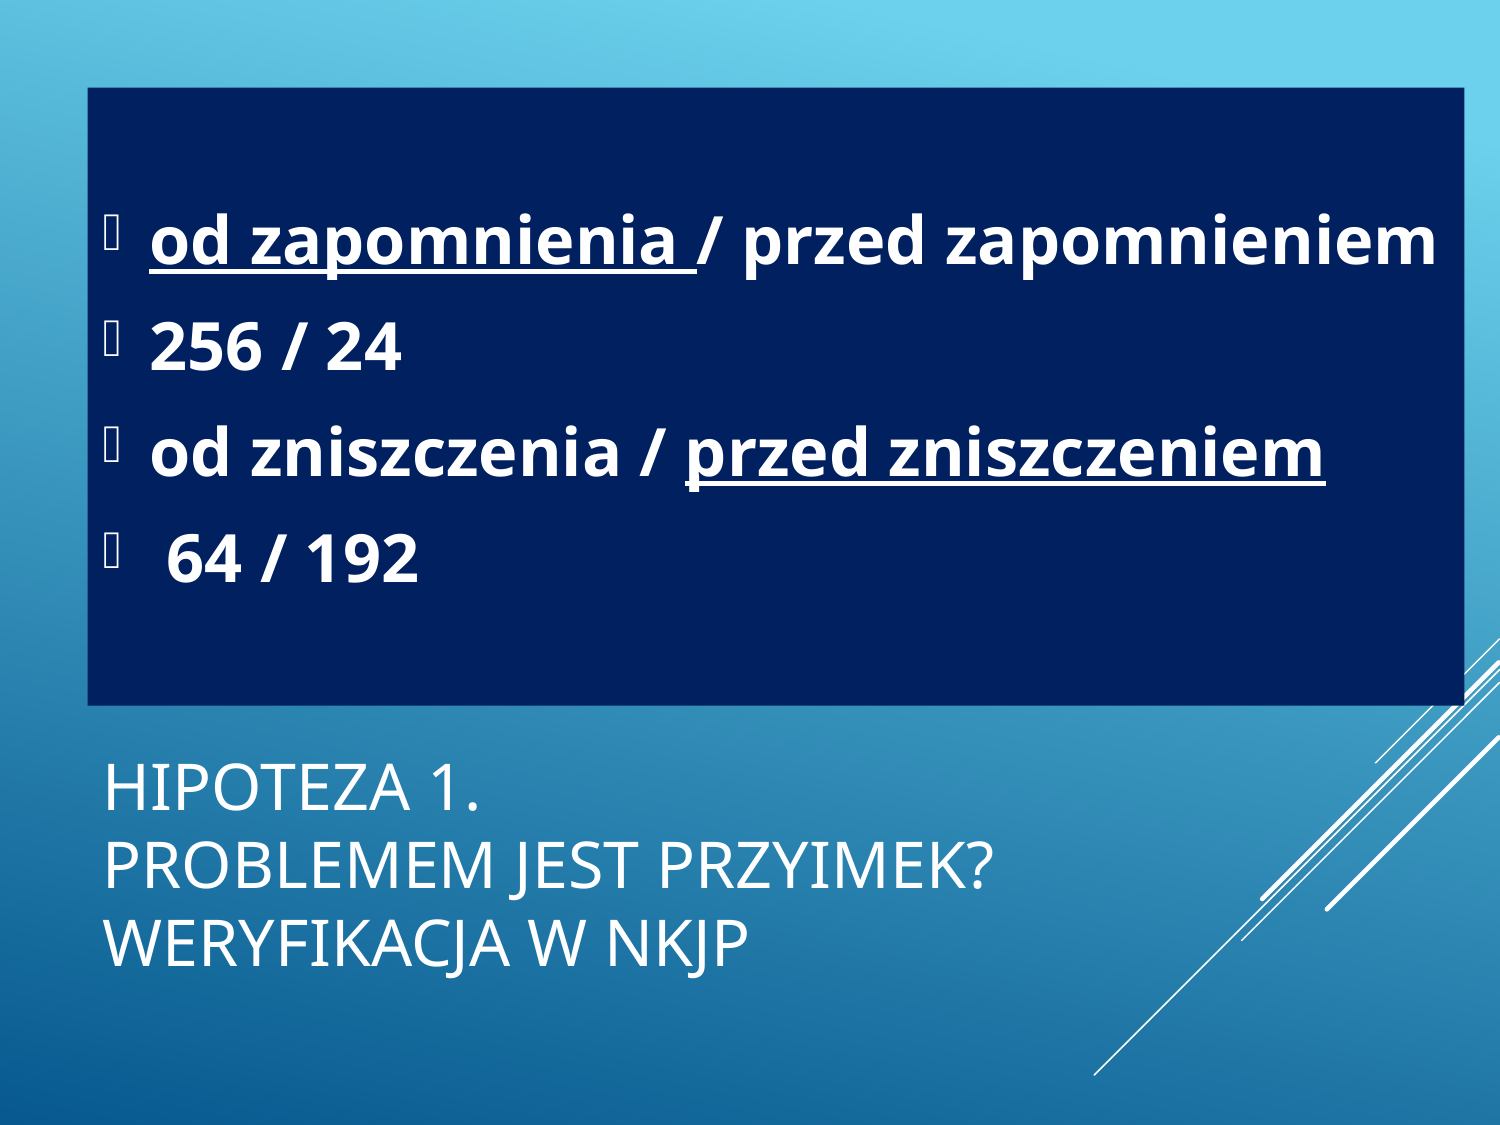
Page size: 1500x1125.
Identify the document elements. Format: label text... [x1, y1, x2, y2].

list od zapomnienia / przed zapomnieniem 256 / 24 od zniszczenia / przed zniszczeniem 64 / 192 [87, 87, 1465, 706]
title Hipoteza 1. problemem jest przyimek? Weryfikacja w nkjp [87, 737, 1393, 988]
